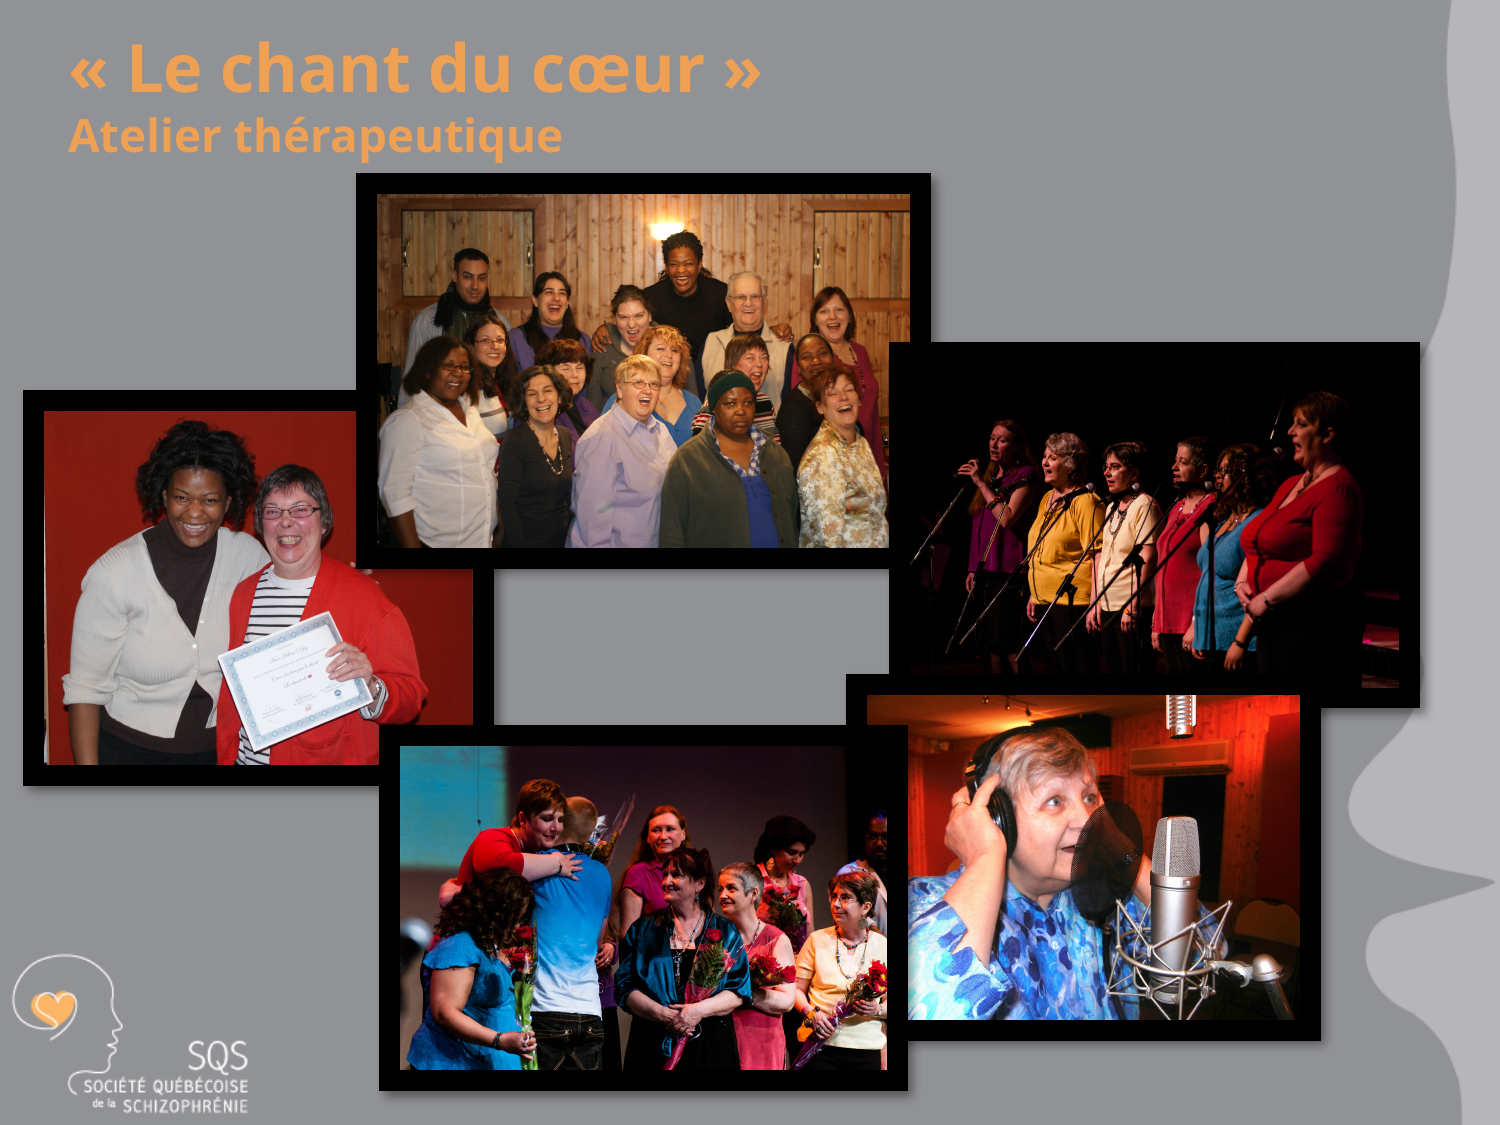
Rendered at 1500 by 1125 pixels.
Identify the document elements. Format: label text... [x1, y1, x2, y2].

picture [0, 0, 1500, 1125]
picture [44, 193, 1400, 1071]
title « Le chant du cœur » Atelier thérapeutique [53, 0, 1329, 188]
picture [494, 569, 889, 725]
